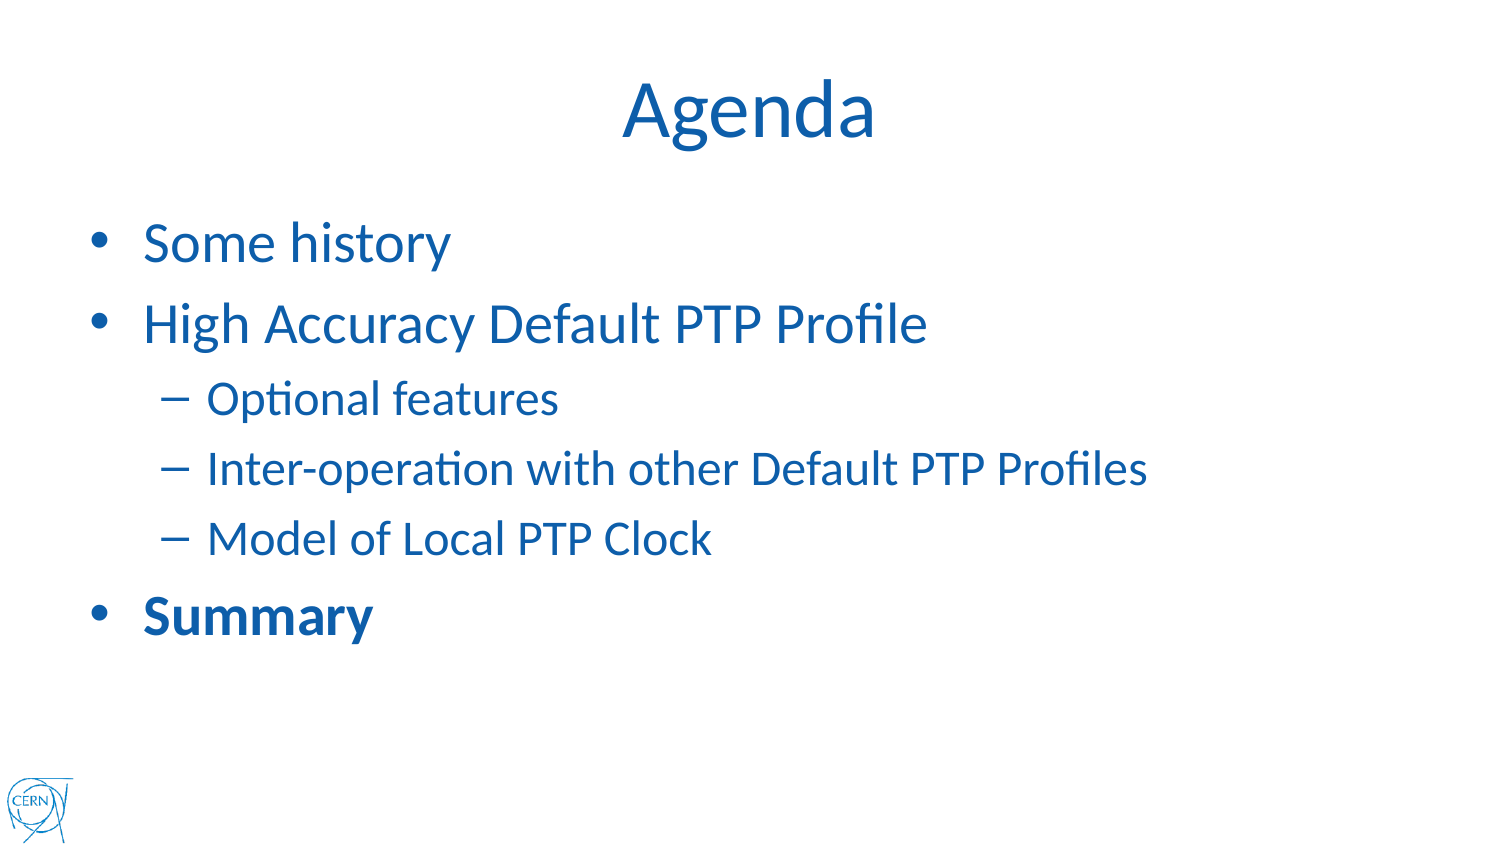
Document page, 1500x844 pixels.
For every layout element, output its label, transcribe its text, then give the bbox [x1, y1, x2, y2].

title Agenda [75, 33, 1425, 175]
list Some history High Accuracy Default PTP Profile Optional features Inter-operation with other Default PTP Profiles Model of Local PTP Clock Summary [75, 196, 1425, 754]
picture [0, 775, 80, 844]
